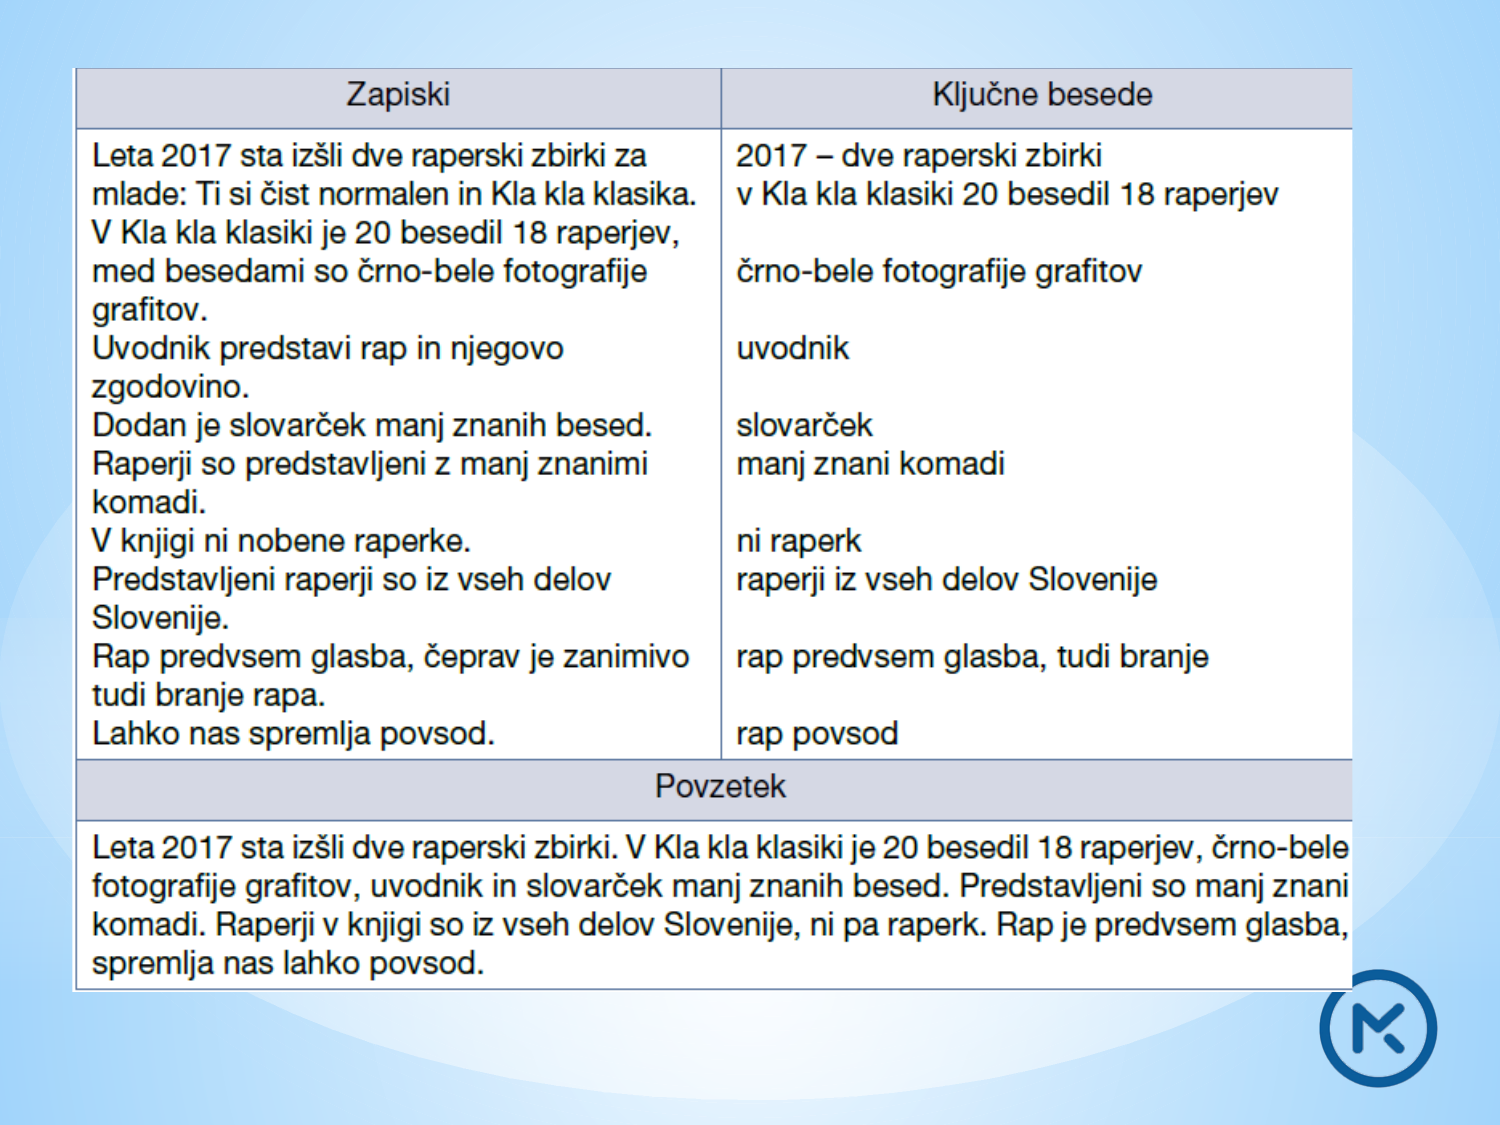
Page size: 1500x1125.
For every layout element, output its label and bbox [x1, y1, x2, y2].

picture [72, 68, 1440, 1092]
